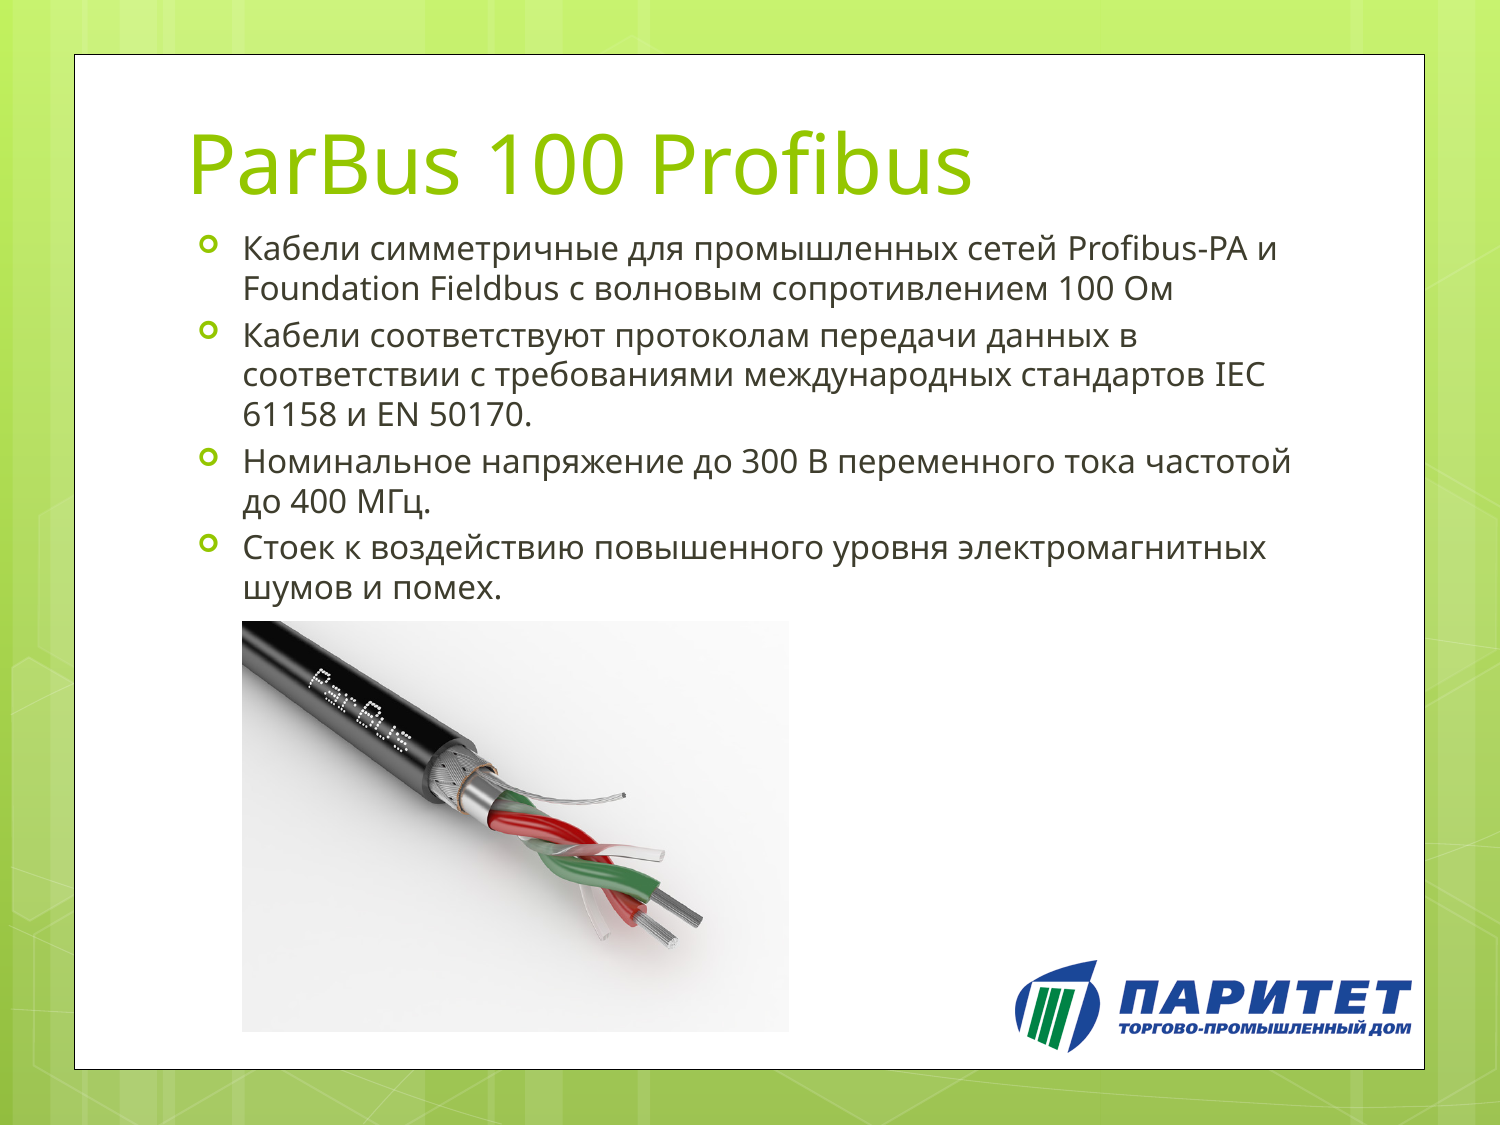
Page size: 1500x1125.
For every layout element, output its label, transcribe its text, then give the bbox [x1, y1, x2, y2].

picture [241, 621, 789, 1032]
title ParBus 100 Profibus [171, 30, 1324, 219]
picture [1015, 960, 1412, 1053]
list Кабели симметричные для промышленных сетей Profibus-PA и Foundation Fieldbus с волновым сопротивлением 100 Ом Кабели соответствуют протоколам передачи данных в соответствии с требованиями международных стандартов IEC 61158 и EN 50170. Номинальное напряжение до 300 В переменного тока частотой до 400 МГц. Стоек к воздействию повышенного уровня электромагнитных шумов и помех. [171, 219, 1329, 934]
